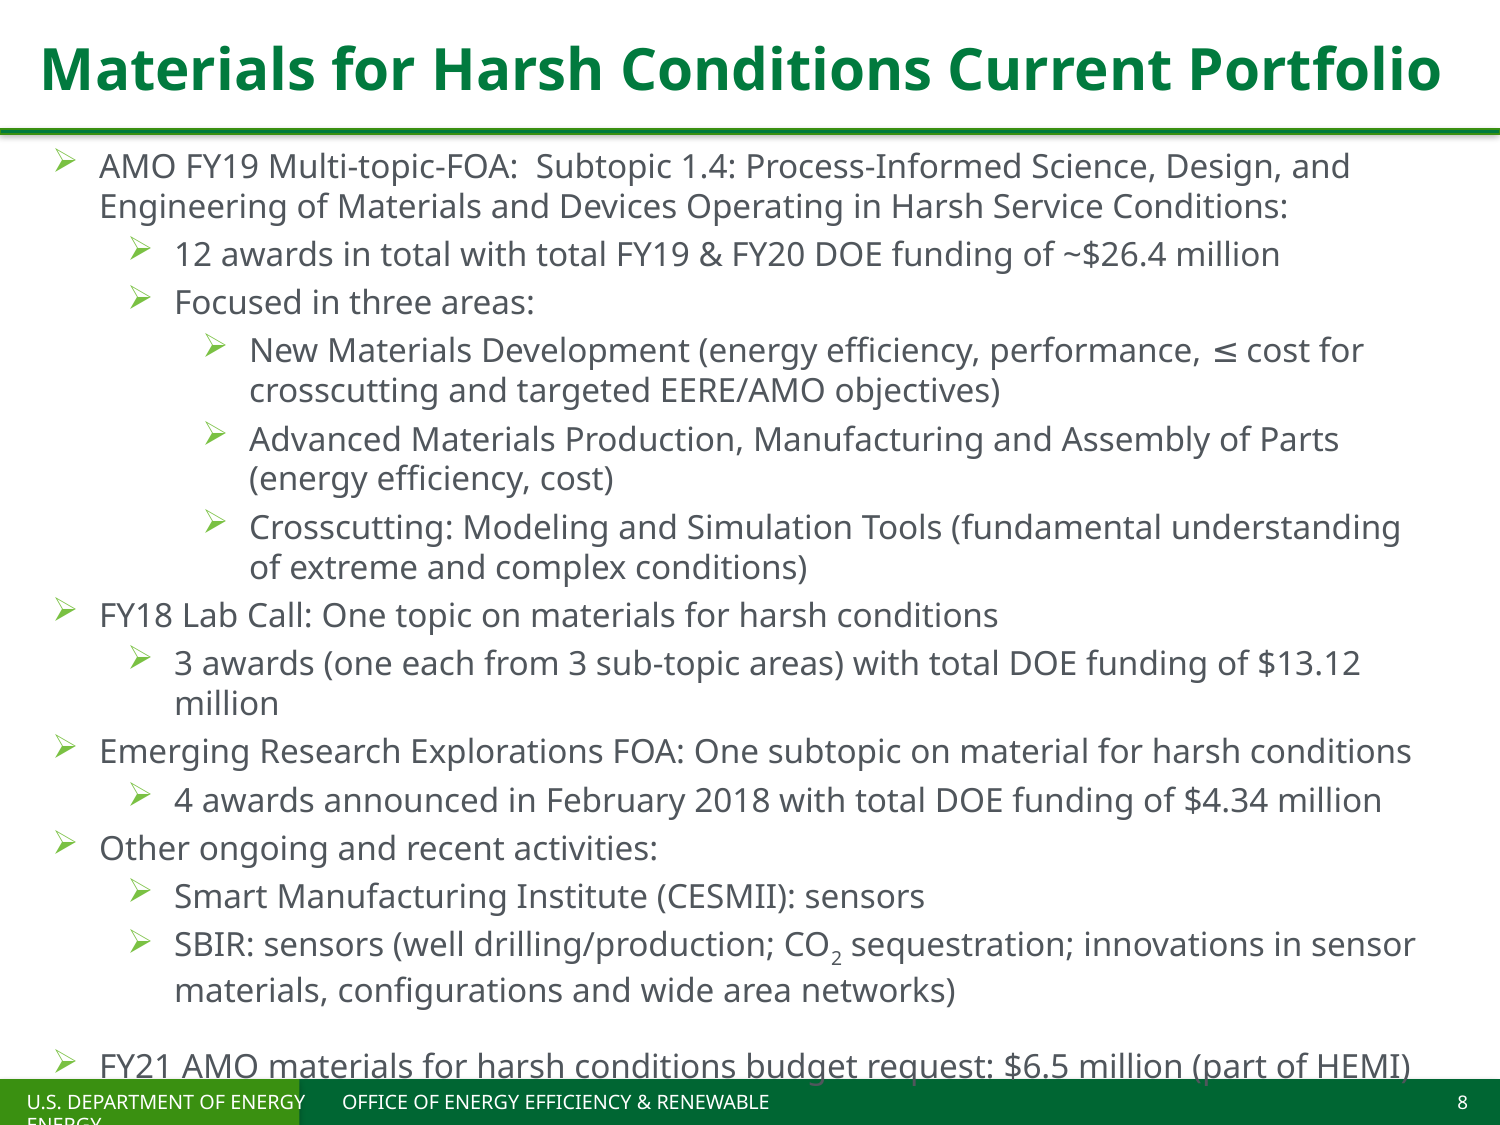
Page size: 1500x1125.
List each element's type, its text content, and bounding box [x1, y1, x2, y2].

text_box AMO FY19 Multi-topic-FOA: Subtopic 1.4: Process‐Informed Science, Design, and Engineering of Materials and Devices Operating in Harsh Service Conditions: 12 awards in total with total FY19 & FY20 DOE funding of ~$26.4 million Focused in three areas: New Materials Development (energy efficiency, performance, ≤ cost for crosscutting and targeted EERE/AMO objectives) Advanced Materials Production, Manufacturing and Assembly of Parts (energy efficiency, cost) Crosscutting: Modeling and Simulation Tools (fundamental understanding of extreme and complex conditions) FY18 Lab Call: One topic on materials for harsh conditions 3 awards (one each from 3 sub-topic areas) with total DOE funding of $13.12 million Emerging Research Explorations FOA: One subtopic on material for harsh conditions 4 awards announced in February 2018 with total DOE funding of $4.34 million Other ongoing and recent activities: Smart Manufacturing Institute (CESMII): sensors SBIR: sensors (well drilling/production; CO2 sequestration; innovations in sensor materials, configurations and wide area networks) FY21 AMO materials for harsh conditions budget request: $6.5 million (part of HEMI) [37, 137, 1450, 1093]
title Materials for Harsh Conditions Current Portfolio [24, 0, 1475, 134]
